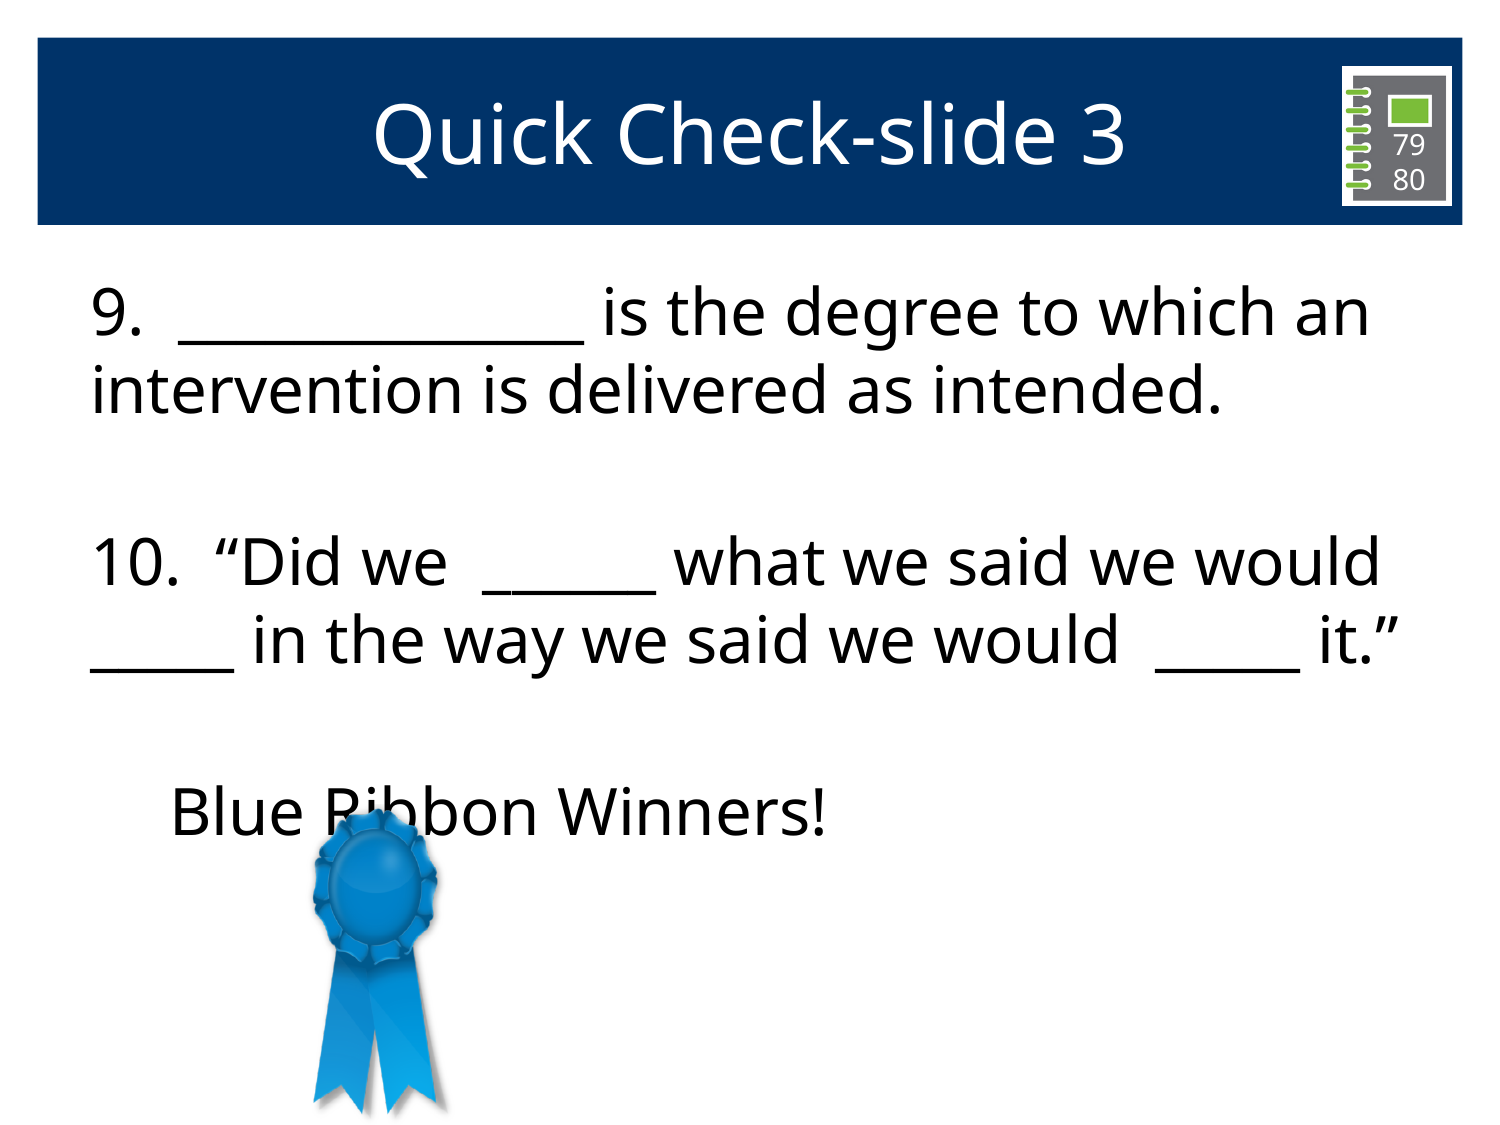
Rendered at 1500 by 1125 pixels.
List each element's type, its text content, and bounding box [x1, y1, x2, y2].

list 9. ______________ is the degree to which an intervention is delivered as intended. 10. “Did we ______ what we said we would _____ in the way we said we would _____ it.” Blue Ribbon Winners! [75, 262, 1425, 1013]
picture [292, 803, 464, 1125]
picture [1342, 66, 1452, 206]
title Quick Check-slide 3 [37, 37, 1463, 225]
text_box 79 80 [1452, 111, 1456, 212]
